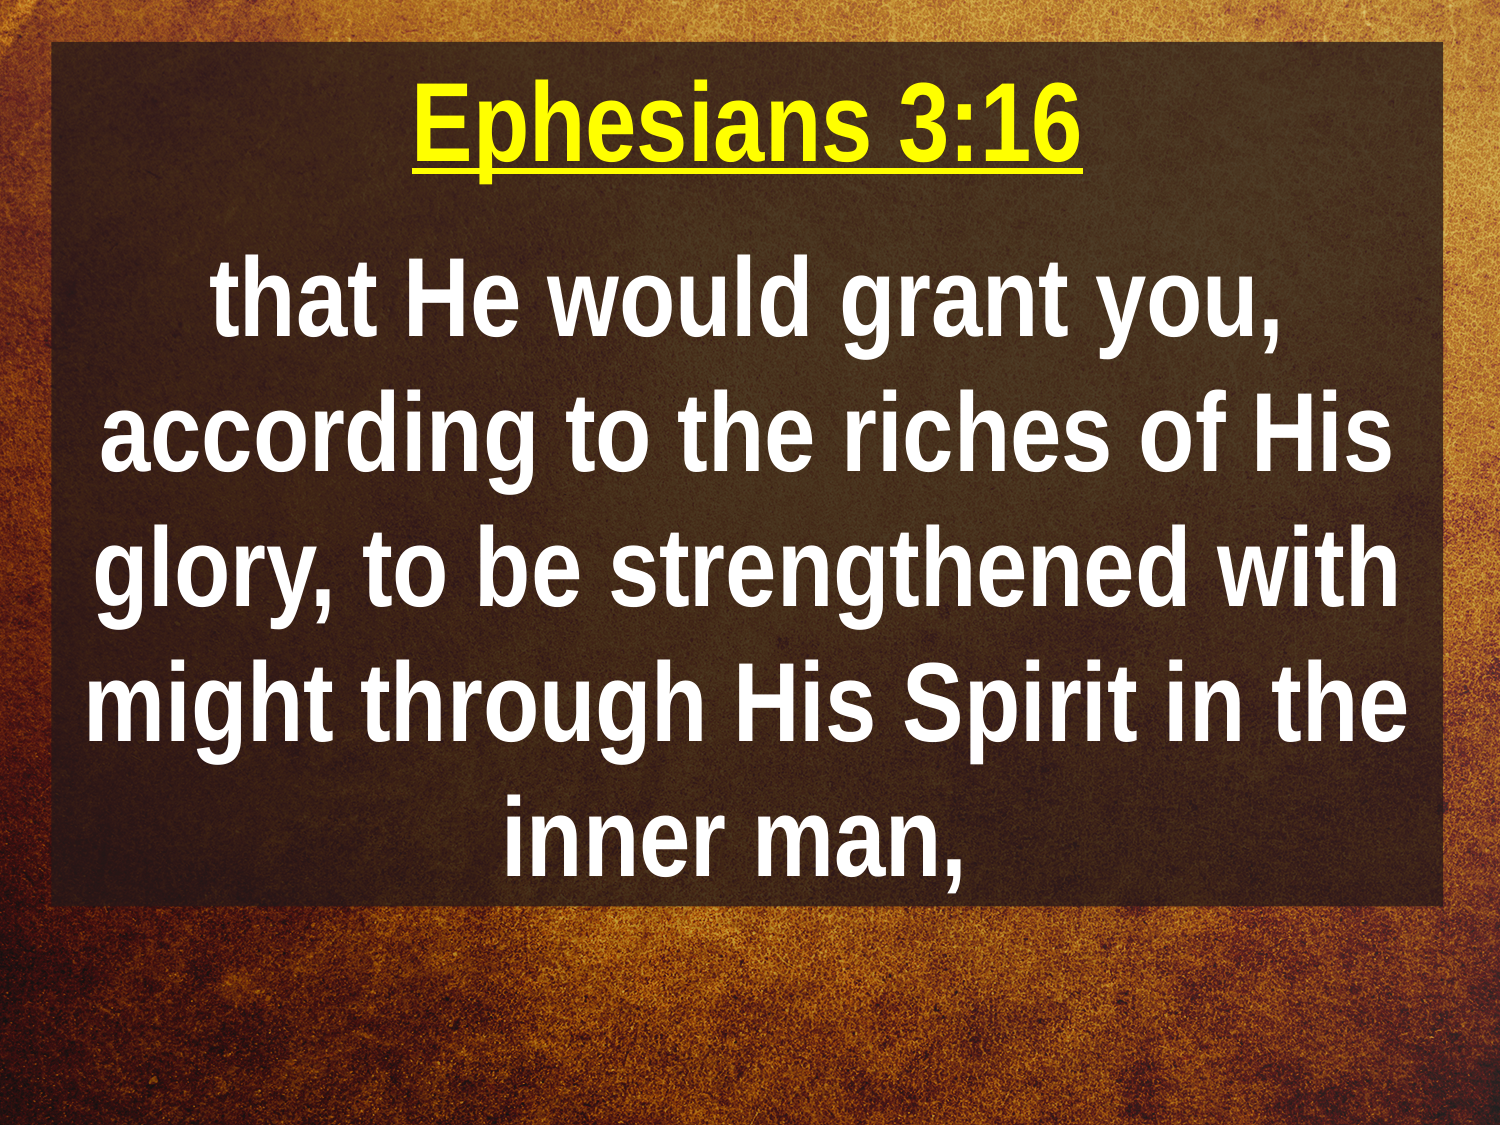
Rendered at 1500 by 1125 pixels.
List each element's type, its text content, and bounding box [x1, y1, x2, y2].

picture [0, 0, 1500, 1125]
text_box Ephesians 3:16 that He would grant you, according to the riches of His glory, to be strengthened with might through His Spirit in the inner man, [51, 41, 1444, 907]
